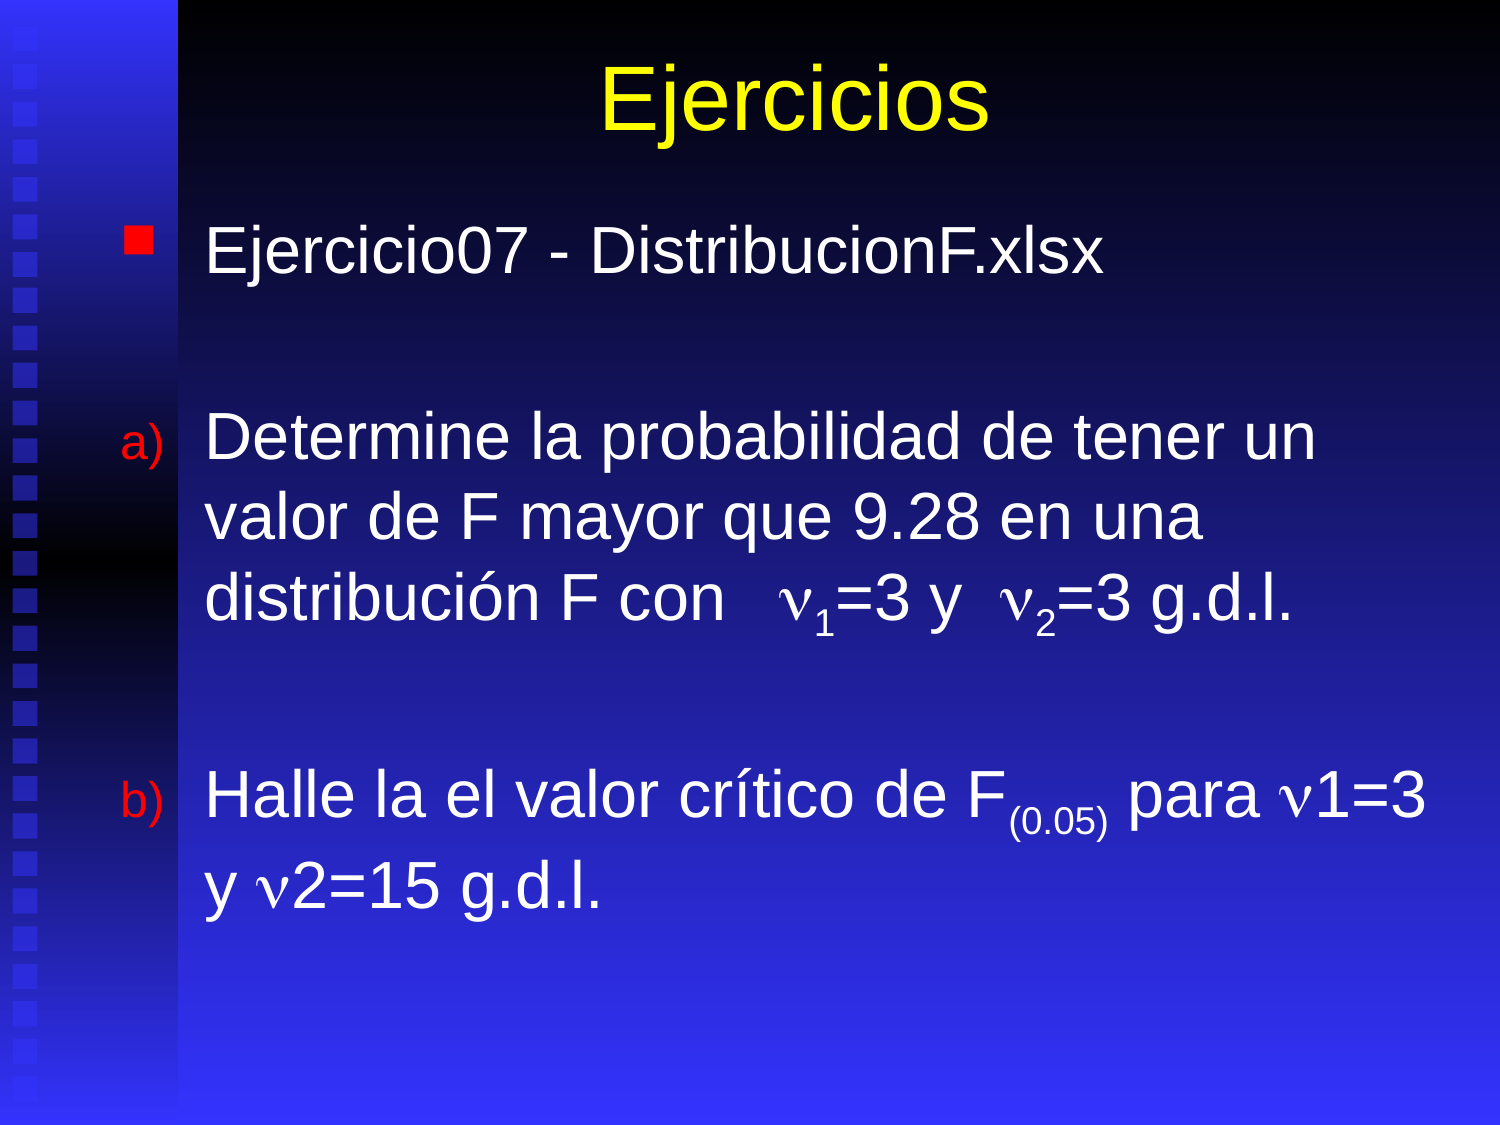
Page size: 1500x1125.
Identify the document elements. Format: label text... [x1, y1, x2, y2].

title Ejercicios [128, 0, 1463, 188]
list Ejercicio07 - DistribucionF.xlsx Determine la probabilidad de tener un valor de F mayor que 9.28 en una distribución F con 1=3 y 2=3 g.d.l. Halle la el valor crítico de F(0.05) para 1=3 y 2=15 g.d.l. [105, 198, 1468, 1079]
